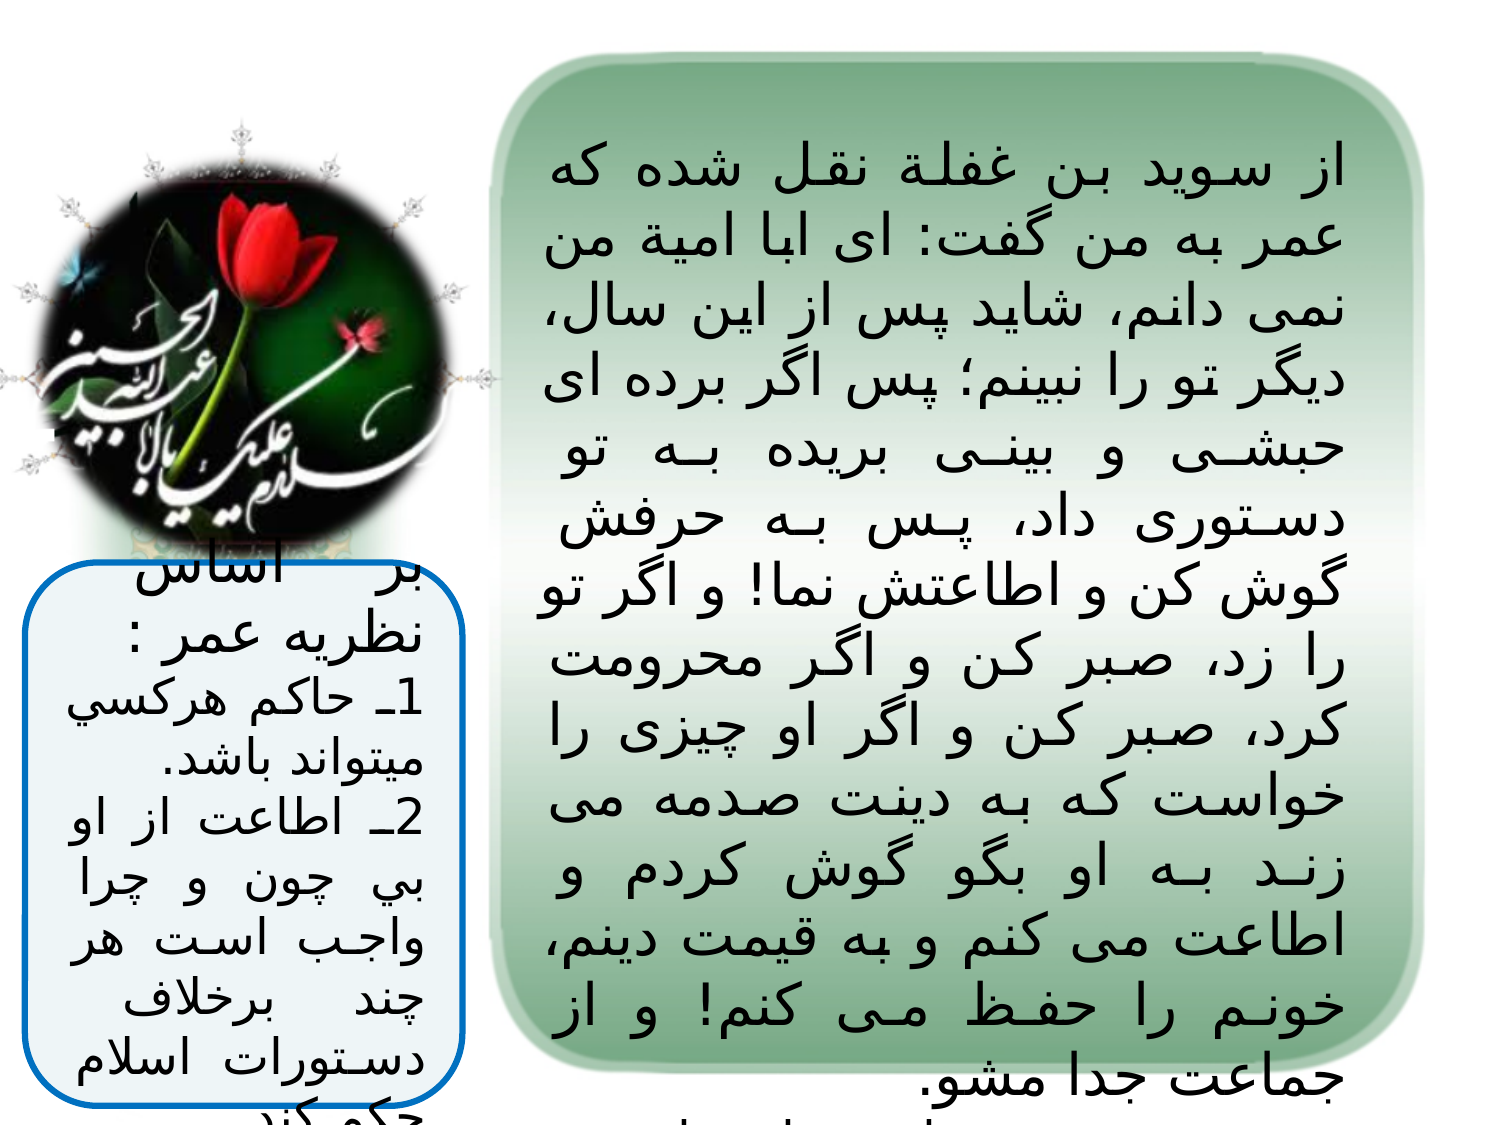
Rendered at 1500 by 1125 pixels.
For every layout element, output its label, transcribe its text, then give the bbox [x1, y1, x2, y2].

picture [0, 0, 1500, 1125]
text_box بر اساس نظريه عمر : 1ـ حاكم هركسي ميتواند باشد. 2ـ اطاعت از او بي چون و چرا واجب است هر چند برخلاف دستورات اسلام حكم كند . [21, 559, 466, 1109]
text_box از سوید بن غفلة نقل شده که عمر به من گفت: ای ابا امیة من نمی دانم، شاید پس از این سال، دیگر تو را نبینم؛ پس اگر برده ای حبشی و بینی بریده به تو دستوری داد، پس به حرفش گوش کن و اطاعتش نما! و اگر تو را زد، صبر کن و اگر محرومت کرد، صبر کن و اگر او چیزی را خواست که به دینت صدمه می زند به او بگو گوش کردم و اطاعت می کنم و به قیمت دینم، خونم را حفظ می کنم! و از جماعت جدا مشو. سند این روایت از عمر صحیح است. [524, 60, 1363, 1125]
